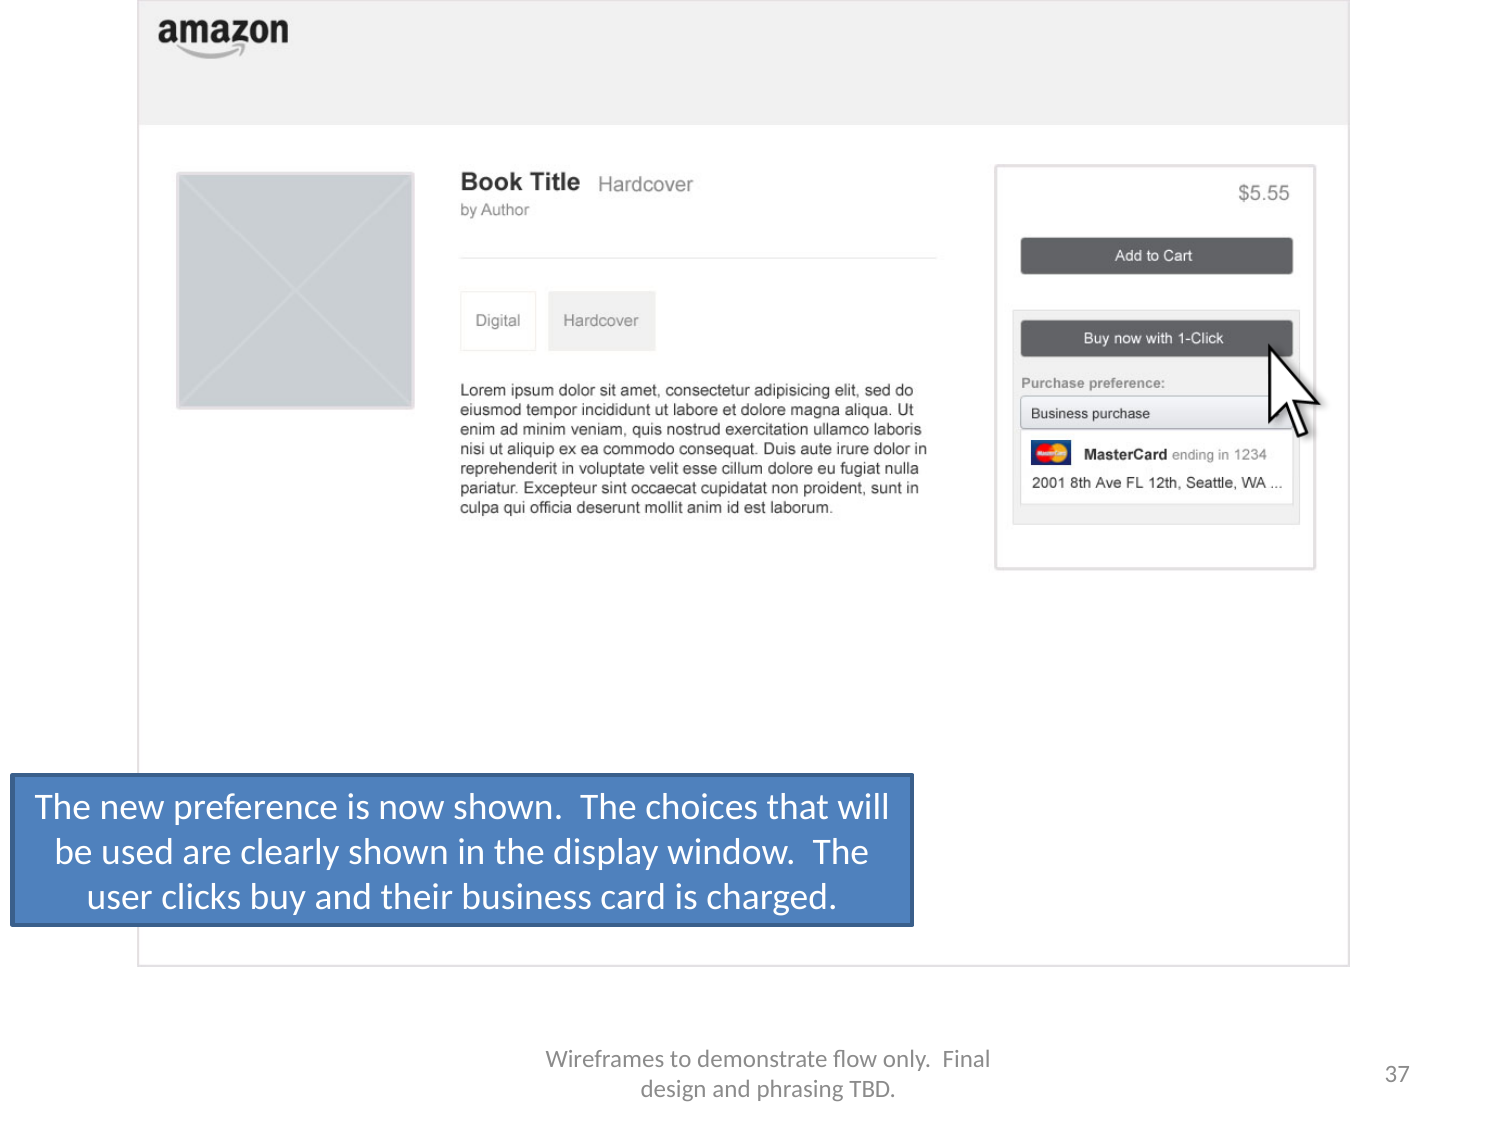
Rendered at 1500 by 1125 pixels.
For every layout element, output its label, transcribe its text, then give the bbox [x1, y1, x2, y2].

slide_number 37 [1074, 1042, 1425, 1103]
text_box The new preference is now shown. The choices that will be used are clearly shown in the display window. The user clicks buy and their business card is charged. [10, 773, 132, 927]
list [137, 0, 1351, 967]
footer Wireframes to demonstrate flow only. Final design and phrasing TBD. [512, 1042, 1025, 1103]
picture [1262, 337, 1337, 451]
